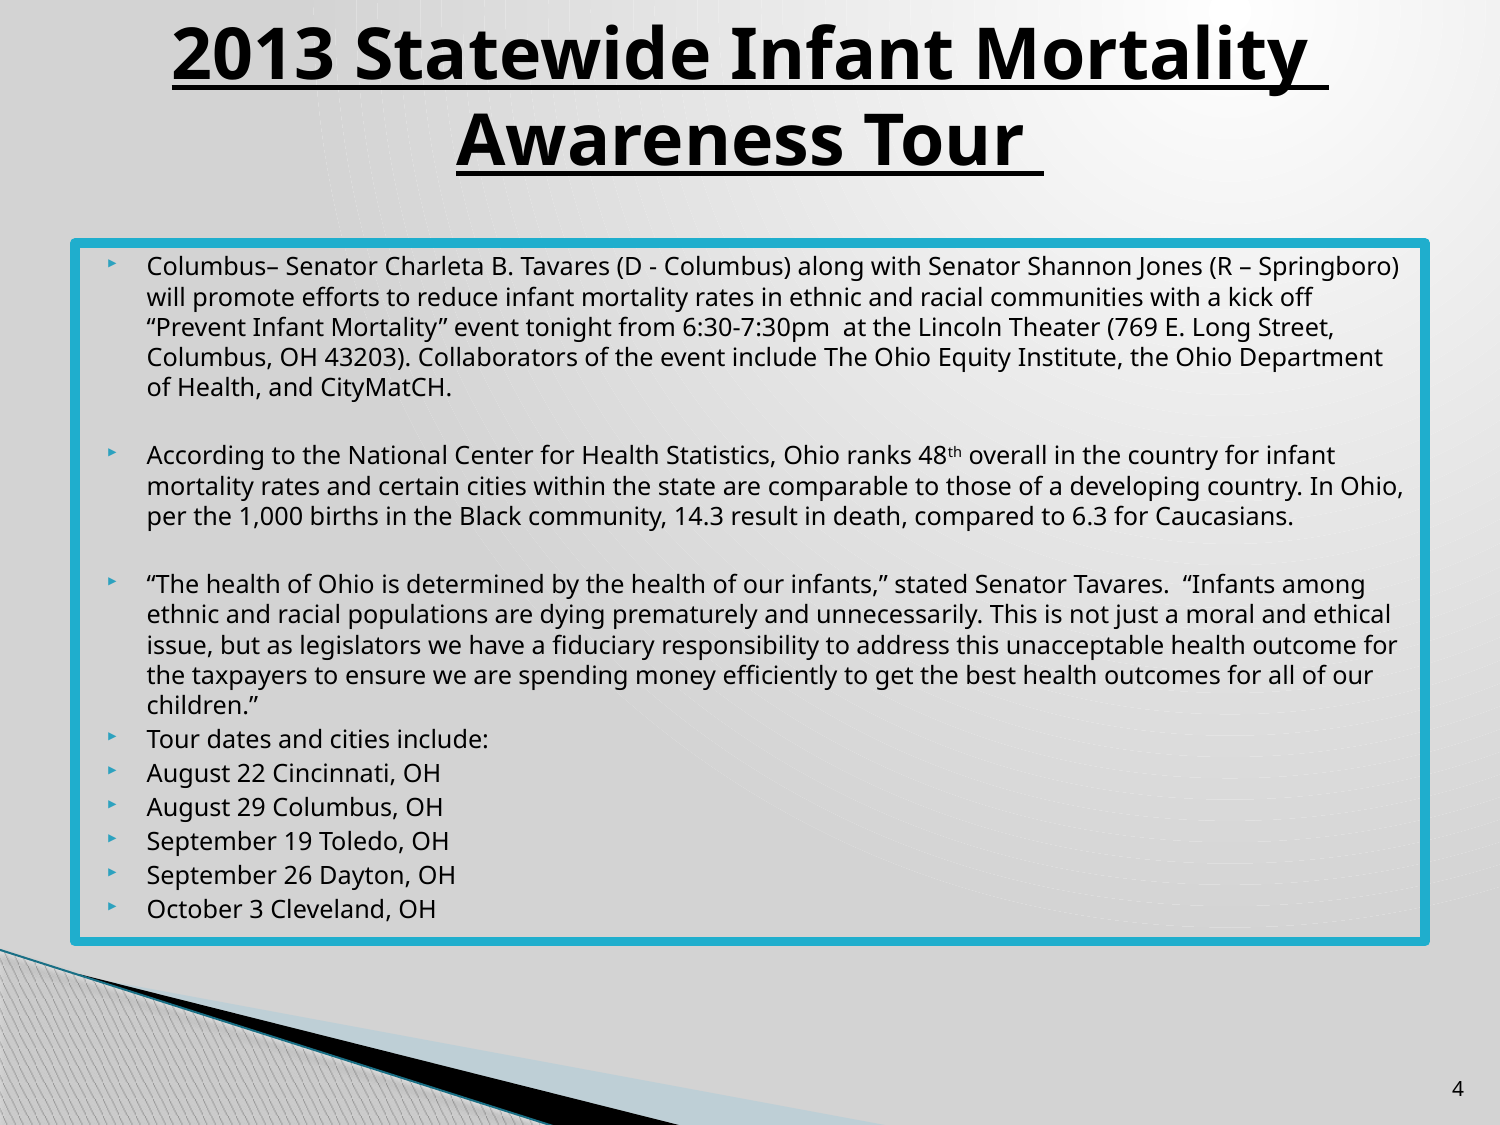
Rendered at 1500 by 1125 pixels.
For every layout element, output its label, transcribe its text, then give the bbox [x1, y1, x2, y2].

slide_number 4 [1418, 1051, 1479, 1112]
title 2013 Statewide Infant Mortality Awareness Tour [0, 0, 1500, 188]
list Columbus– Senator Charleta B. Tavares (D - Columbus) along with Senator Shannon Jones (R – Springboro) will promote efforts to reduce infant mortality rates in ethnic and racial communities with a kick off “Prevent Infant Mortality” event tonight from 6:30-7:30pm at the Lincoln Theater (769 E. Long Street, Columbus, OH 43203). Collaborators of the event include The Ohio Equity Institute, the Ohio Department of Health, and CityMatCH. According to the National Center for Health Statistics, Ohio ranks 48th overall in the country for infant mortality rates and certain cities within the state are comparable to those of a developing country. In Ohio, per the 1,000 births in the Black community, 14.3 result in death, compared to 6.3 for Caucasians. “The health of Ohio is determined by the health of our infants,” stated Senator Tavares. “Infants among ethnic and racial populations are dying prematurely and unnecessarily. This is not just a moral and ethical issue, but as legislators we have a fiduciary responsibility to address this unacceptable health outcome for the taxpayers to ensure we are spending money efficiently to get the best health outcomes for all of our children.” Tour dates and cities include: August 22 Cincinnati, OH August 29 Columbus, OH September 19 Toledo, OH September 26 Dayton, OH October 3 Cleveland, OH [75, 243, 1425, 942]
